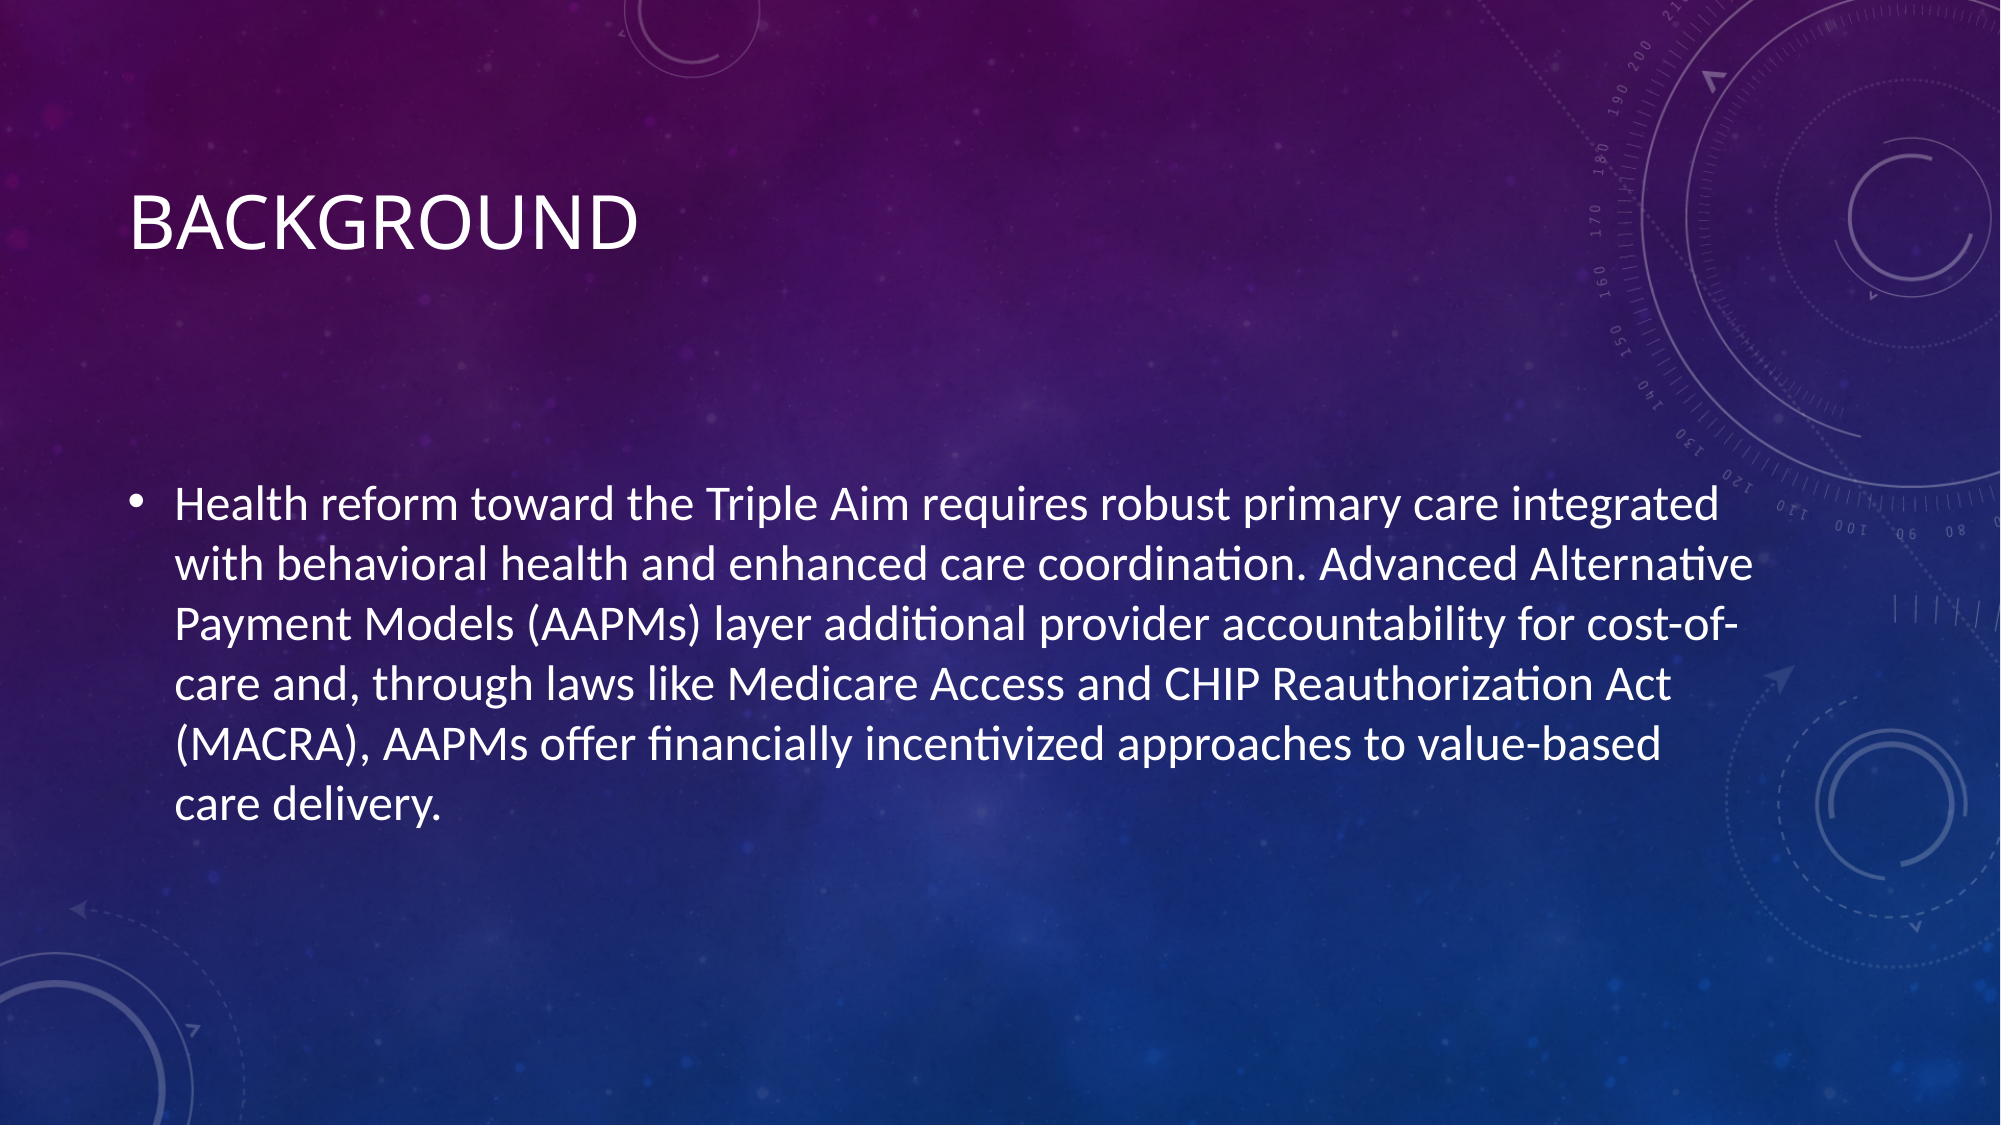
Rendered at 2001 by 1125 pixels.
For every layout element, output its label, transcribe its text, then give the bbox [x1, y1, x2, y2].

picture [0, 0, 2001, 1125]
list Health reform toward the Triple Aim requires robust primary care integrated with behavioral health and enhanced care coordination. Advanced Alternative Payment Models (AAPMs) layer additional provider accountability for cost-of-care and, through laws like Medicare Access and CHIP Reauthorization Act (MACRA), AAPMs offer financially incentivized approaches to value-based care delivery. [112, 351, 1775, 950]
title Background [112, 99, 1775, 339]
